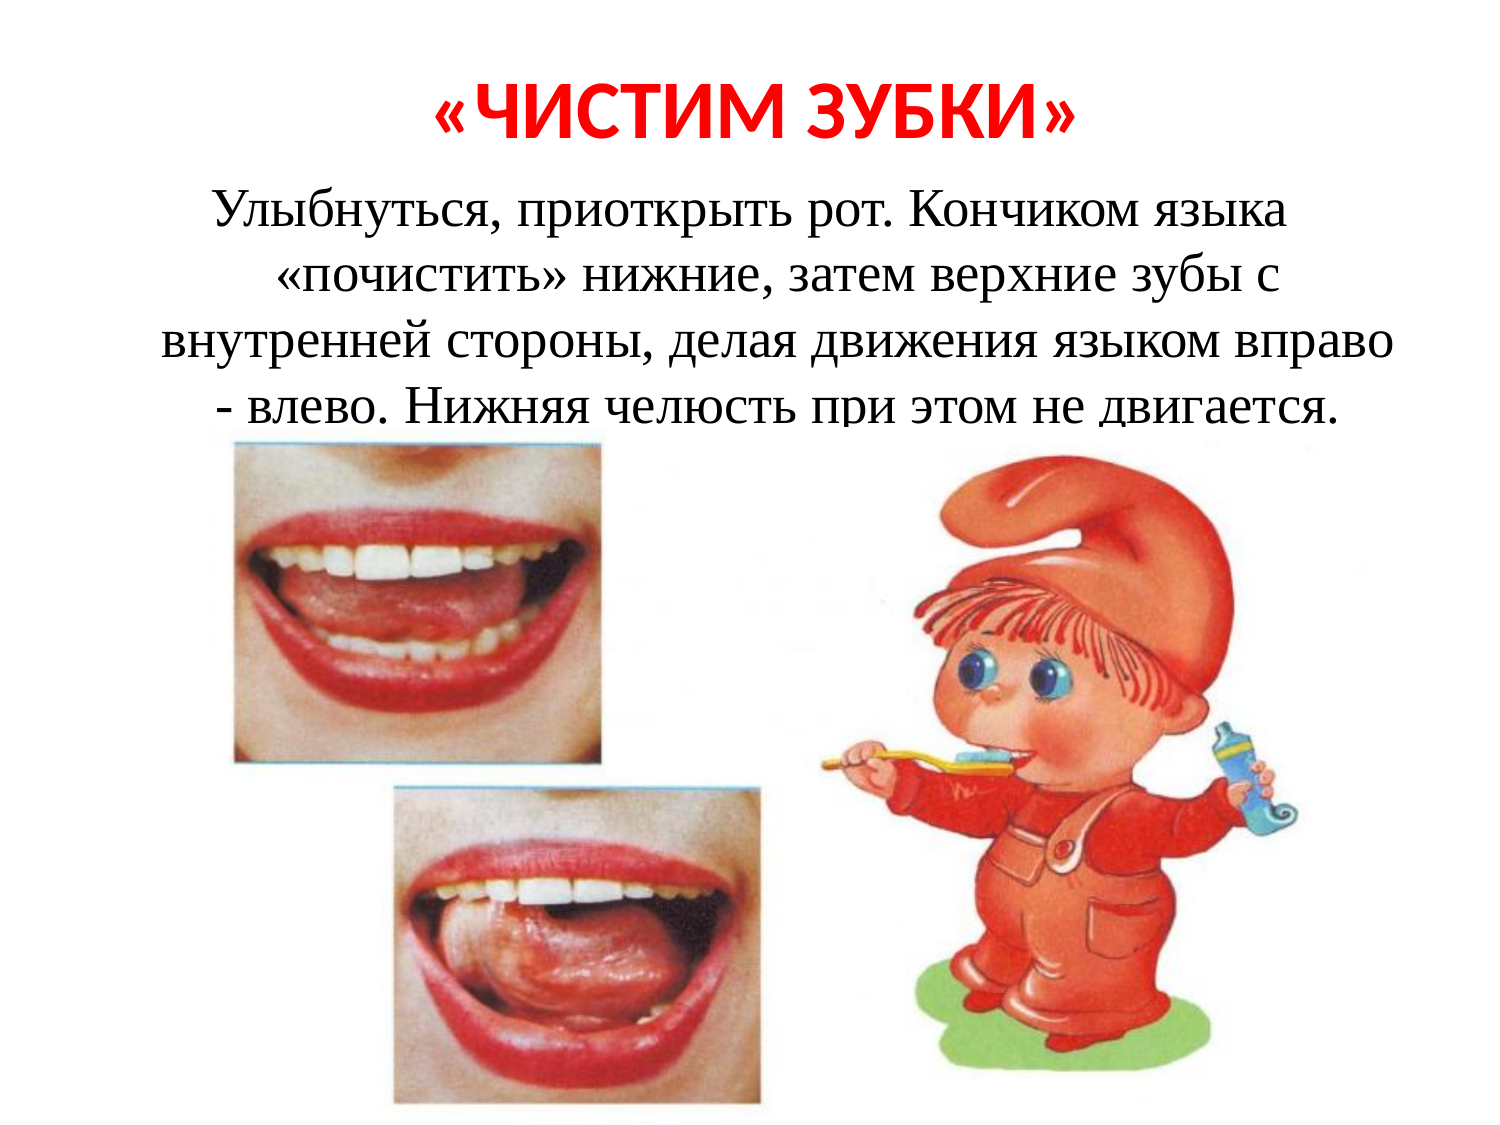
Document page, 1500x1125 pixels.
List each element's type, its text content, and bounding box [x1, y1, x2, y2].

title «ЧИСТИМ ЗУБКИ» [82, 46, 1432, 164]
list Улыбнуться, приоткрыть рот. Кончиком языка «почистить» нижние, затем верхние зубы с внутренней стороны, делая движения языком вправо - влево. Нижняя челюсть при этом не двигается. [75, 164, 1425, 445]
picture [206, 427, 1384, 1125]
